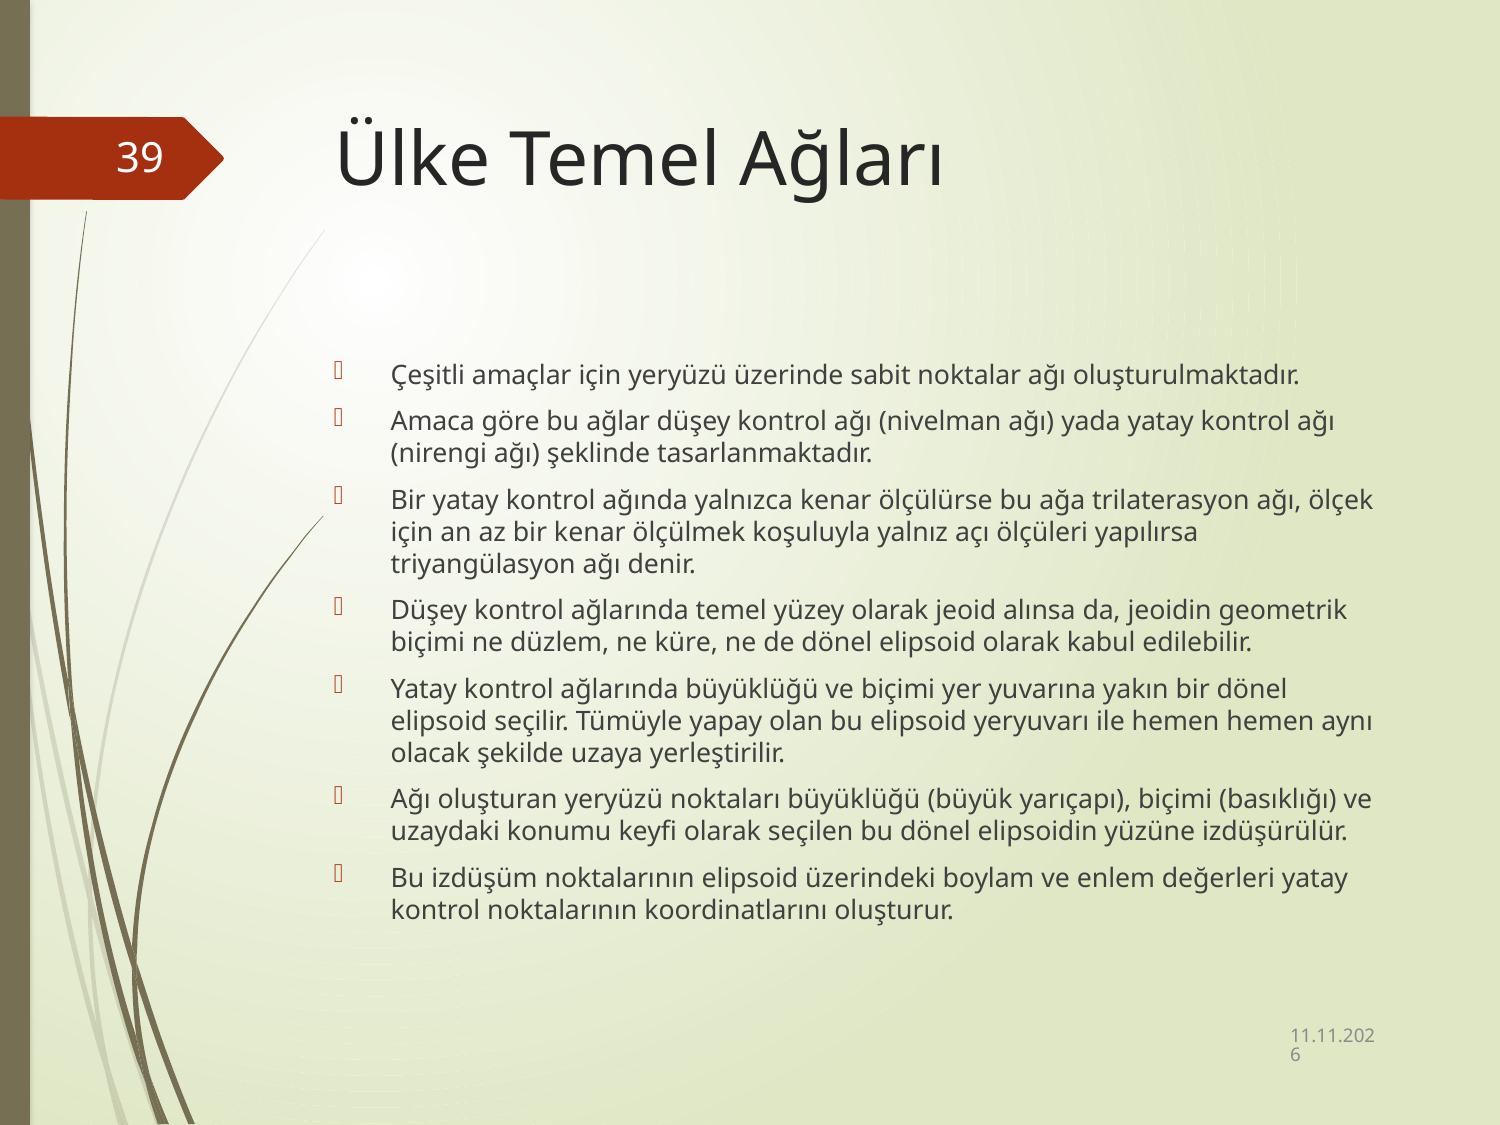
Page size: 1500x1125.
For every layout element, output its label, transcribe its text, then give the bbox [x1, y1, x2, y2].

slide_number 39 [83, 129, 180, 190]
list Çeşitli amaçlar için yeryüzü üzerinde sabit noktalar ağı oluşturulmaktadır. Amaca göre bu ağlar düşey kontrol ağı (nivelman ağı) yada yatay kontrol ağı (nirengi ağı) şeklinde tasarlanmaktadır. Bir yatay kontrol ağında yalnızca kenar ölçülürse bu ağa trilaterasyon ağı, ölçek için an az bir kenar ölçülmek koşuluyla yalnız açı ölçüleri yapılırsa triyangülasyon ağı denir. Düşey kontrol ağlarında temel yüzey olarak jeoid alınsa da, jeoidin geometrik biçimi ne düzlem, ne küre, ne de dönel elipsoid olarak kabul edilebilir. Yatay kontrol ağlarında büyüklüğü ve biçimi yer yuvarına yakın bir dönel elipsoid seçilir. Tümüyle yapay olan bu elipsoid yeryuvarı ile hemen hemen aynı olacak şekilde uzaya yerleştirilir. Ağı oluşturan yeryüzü noktaları büyüklüğü (büyük yarıçapı), biçimi (basıklığı) ve uzaydaki konumu keyfi olarak seçilen bu dönel elipsoidin yüzüne izdüşürülür. Bu izdüşüm noktalarının elipsoid üzerindeki boylam ve enlem değerleri yatay kontrol noktalarının koordinatlarını oluşturur. [318, 350, 1400, 970]
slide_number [1275, 1006, 1401, 1068]
title Ülke Temel Ağları [319, 102, 1400, 313]
